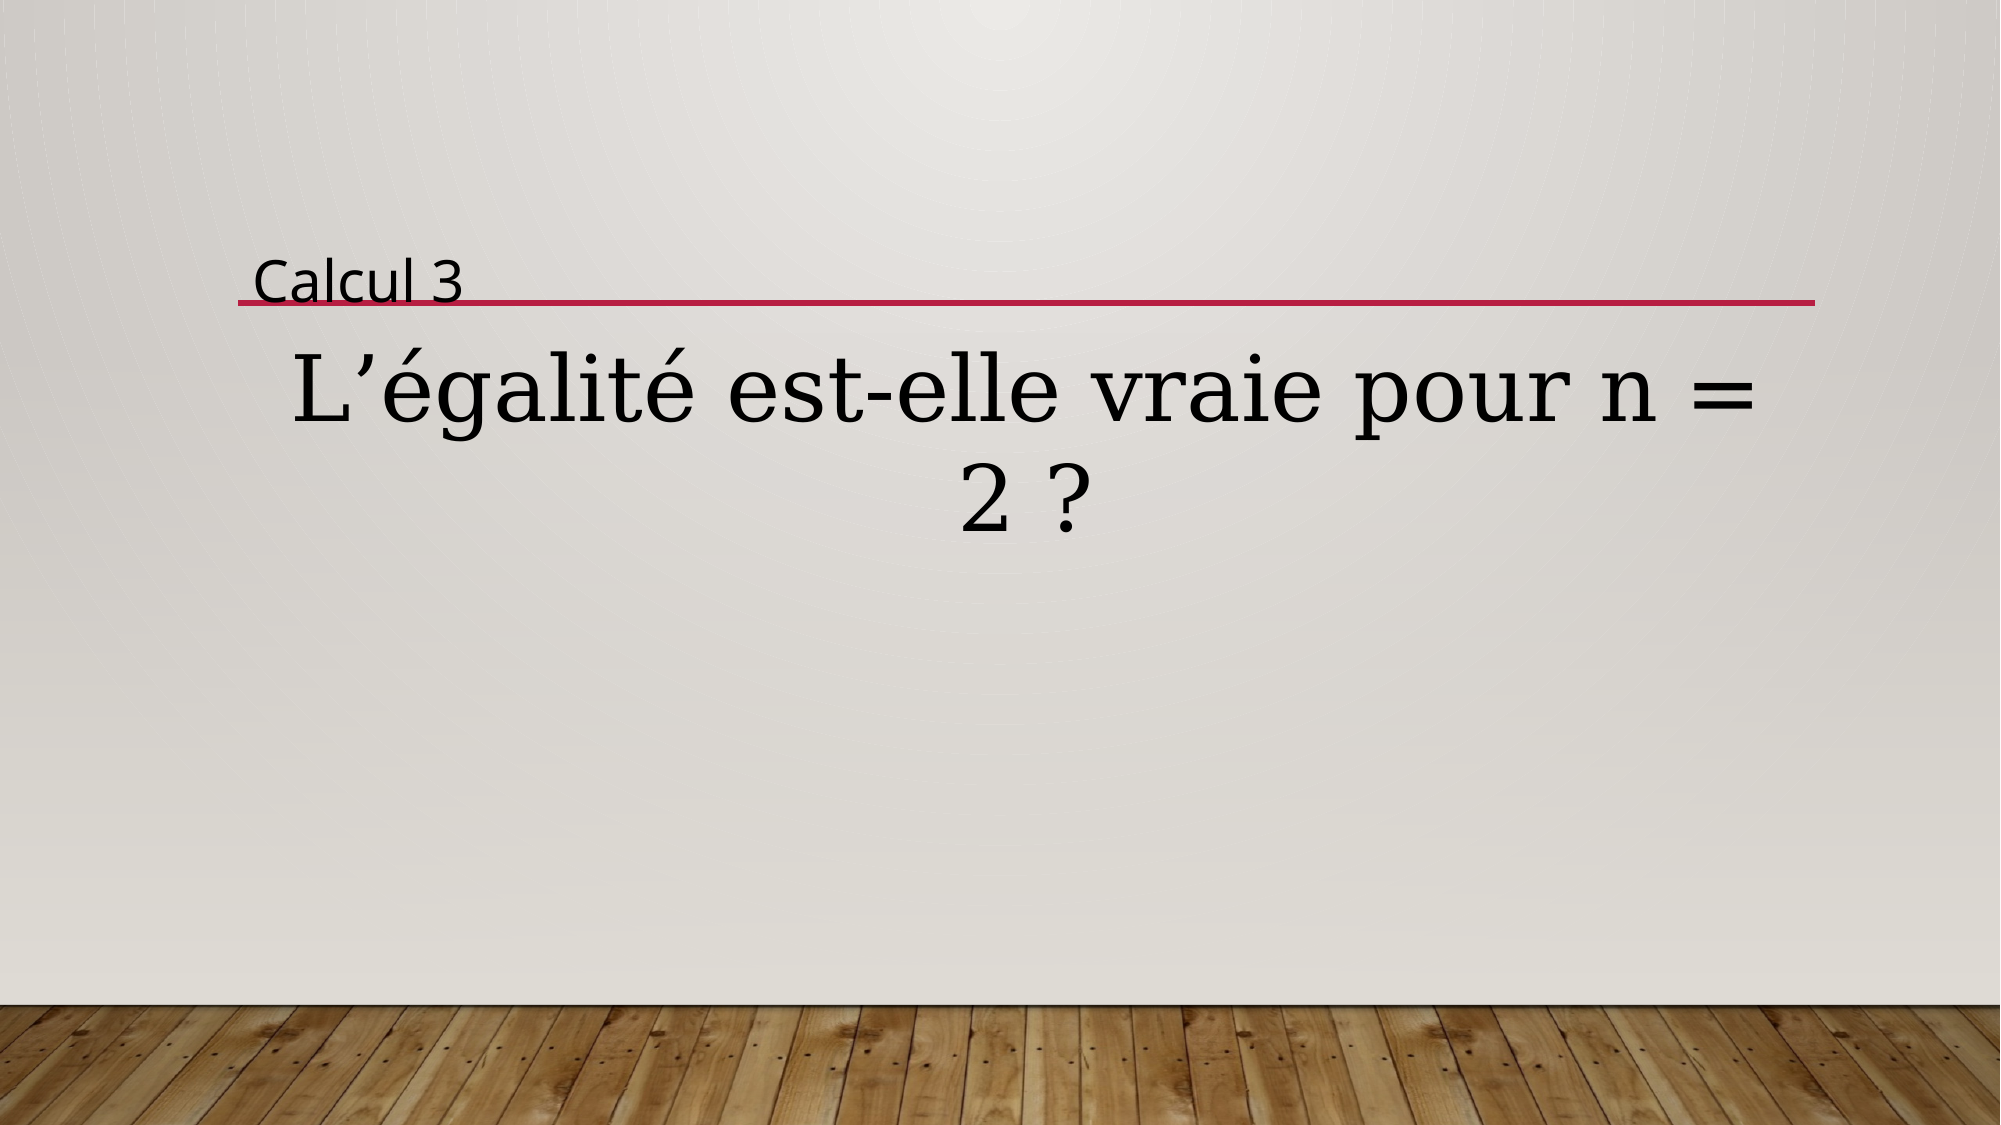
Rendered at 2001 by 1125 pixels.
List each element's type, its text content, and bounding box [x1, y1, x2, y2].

text_box Calcul 3 [238, 236, 602, 321]
picture [0, 1005, 2000, 1125]
